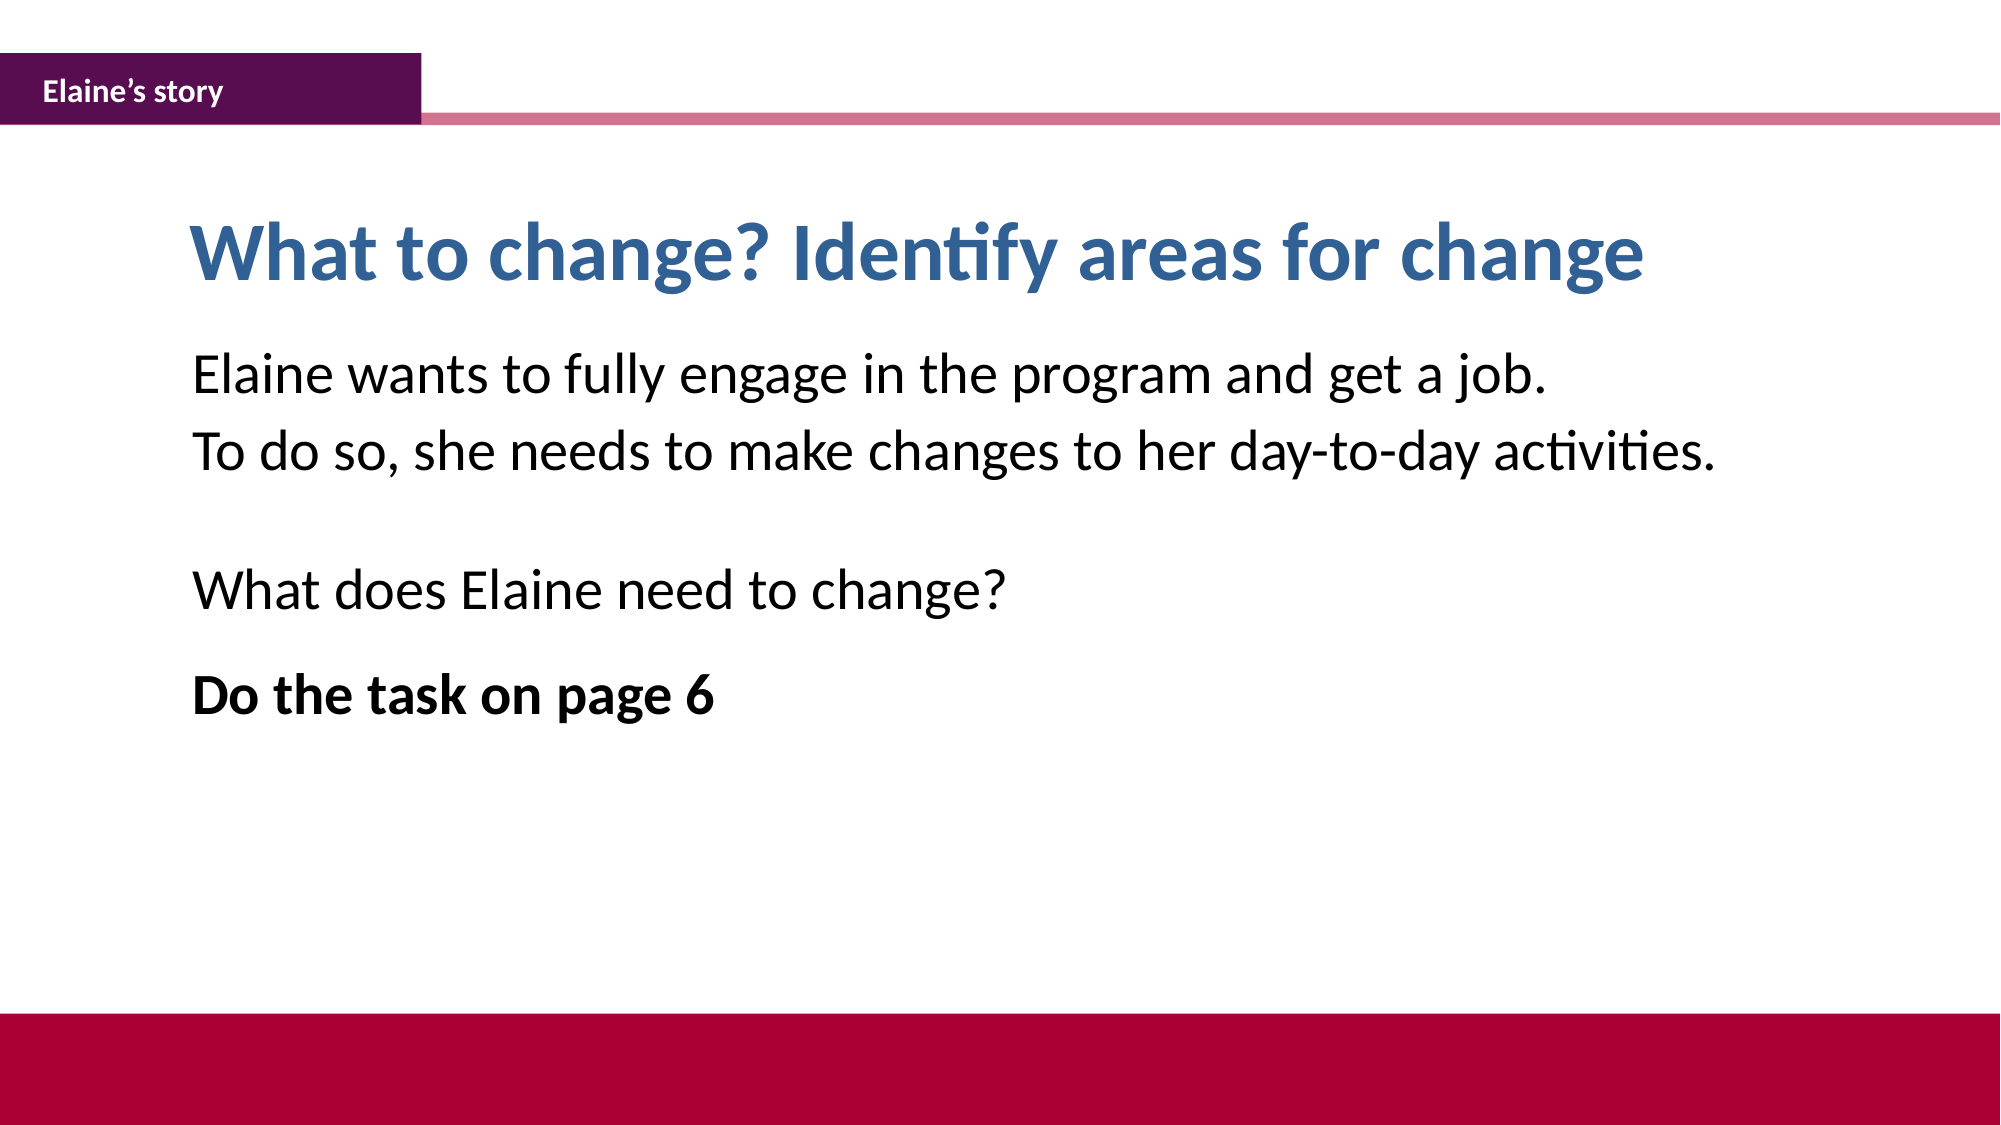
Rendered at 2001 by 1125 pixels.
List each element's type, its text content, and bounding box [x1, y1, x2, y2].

text_box What to change? Identify areas for change [174, 190, 1865, 305]
text_box [0, 1013, 2000, 1125]
text_box Elaine’s story [0, 119, 423, 126]
text_box Elaine wants to fully engage in the program and get a job. To do so, she needs to make changes to her day-to-day activities. What does Elaine need to change? Do the task on page 6 [177, 321, 1919, 734]
text_box Elaine’s story [0, 52, 423, 118]
